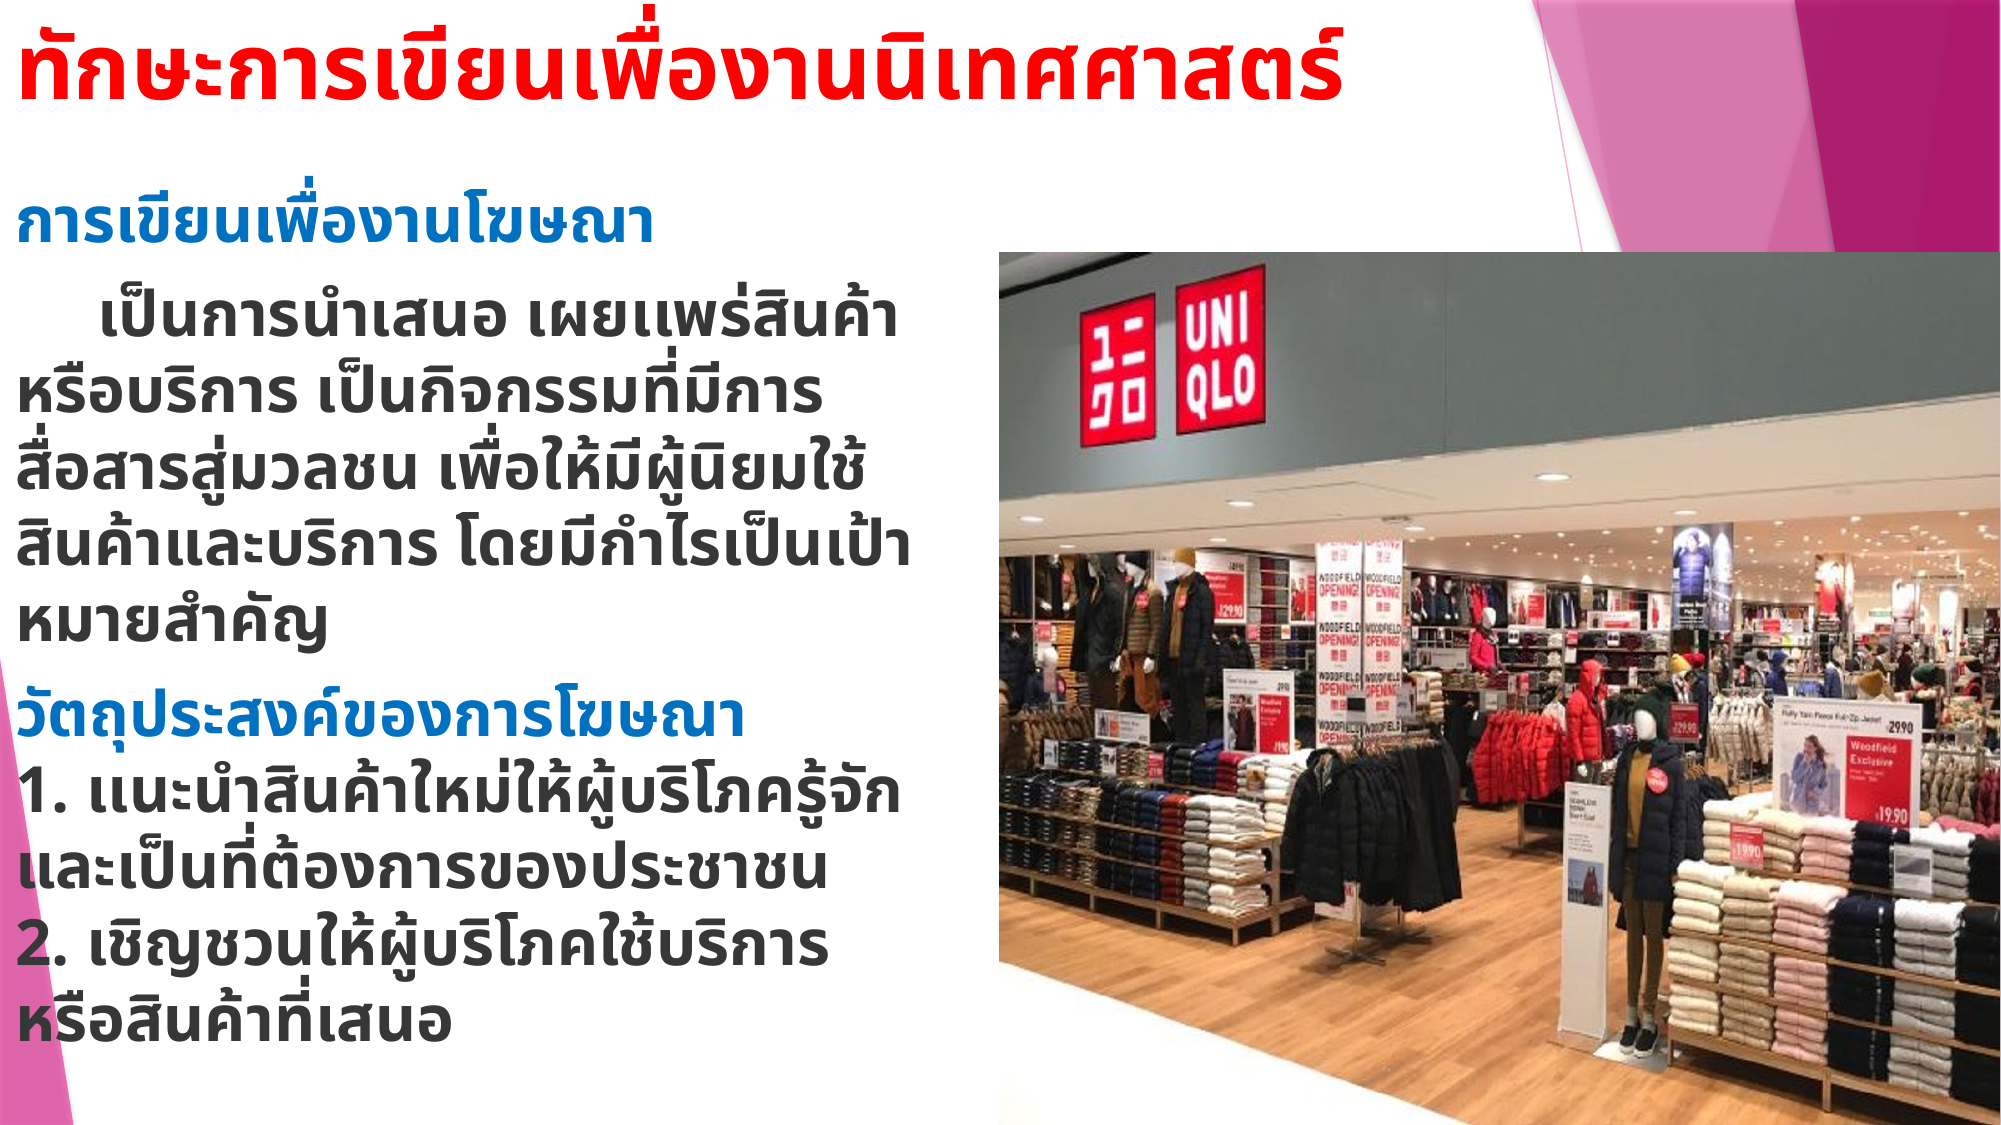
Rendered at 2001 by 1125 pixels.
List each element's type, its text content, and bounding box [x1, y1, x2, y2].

picture [999, 252, 2000, 1125]
title ทักษะการเขียนเพื่องานนิเทศศาสตร์ [0, 0, 1863, 253]
list การเขียนเพื่องานโฆษณา เป็นการนำเสนอ เผยเเพร่สินค้าหรือบริการ เป็นกิจกรรมที่มีการสื่อสารสู่มวลชน เพื่อให้มีผู้นิยมใช้สินค้าและบริการ โดยมีกำไรเป็นเป้าหมายสำคัญ วัตถุประสงค์ของการโฆษณา 1. เเนะนำสินค้าใหม่ให้ผู้บริโภครู้จัก และเป็นที่ต้องการของประชาชน 2. เชิญชวนให้ผู้บริโภคใช้บริการหรือสินค้าที่เสนอ [0, 170, 932, 1125]
